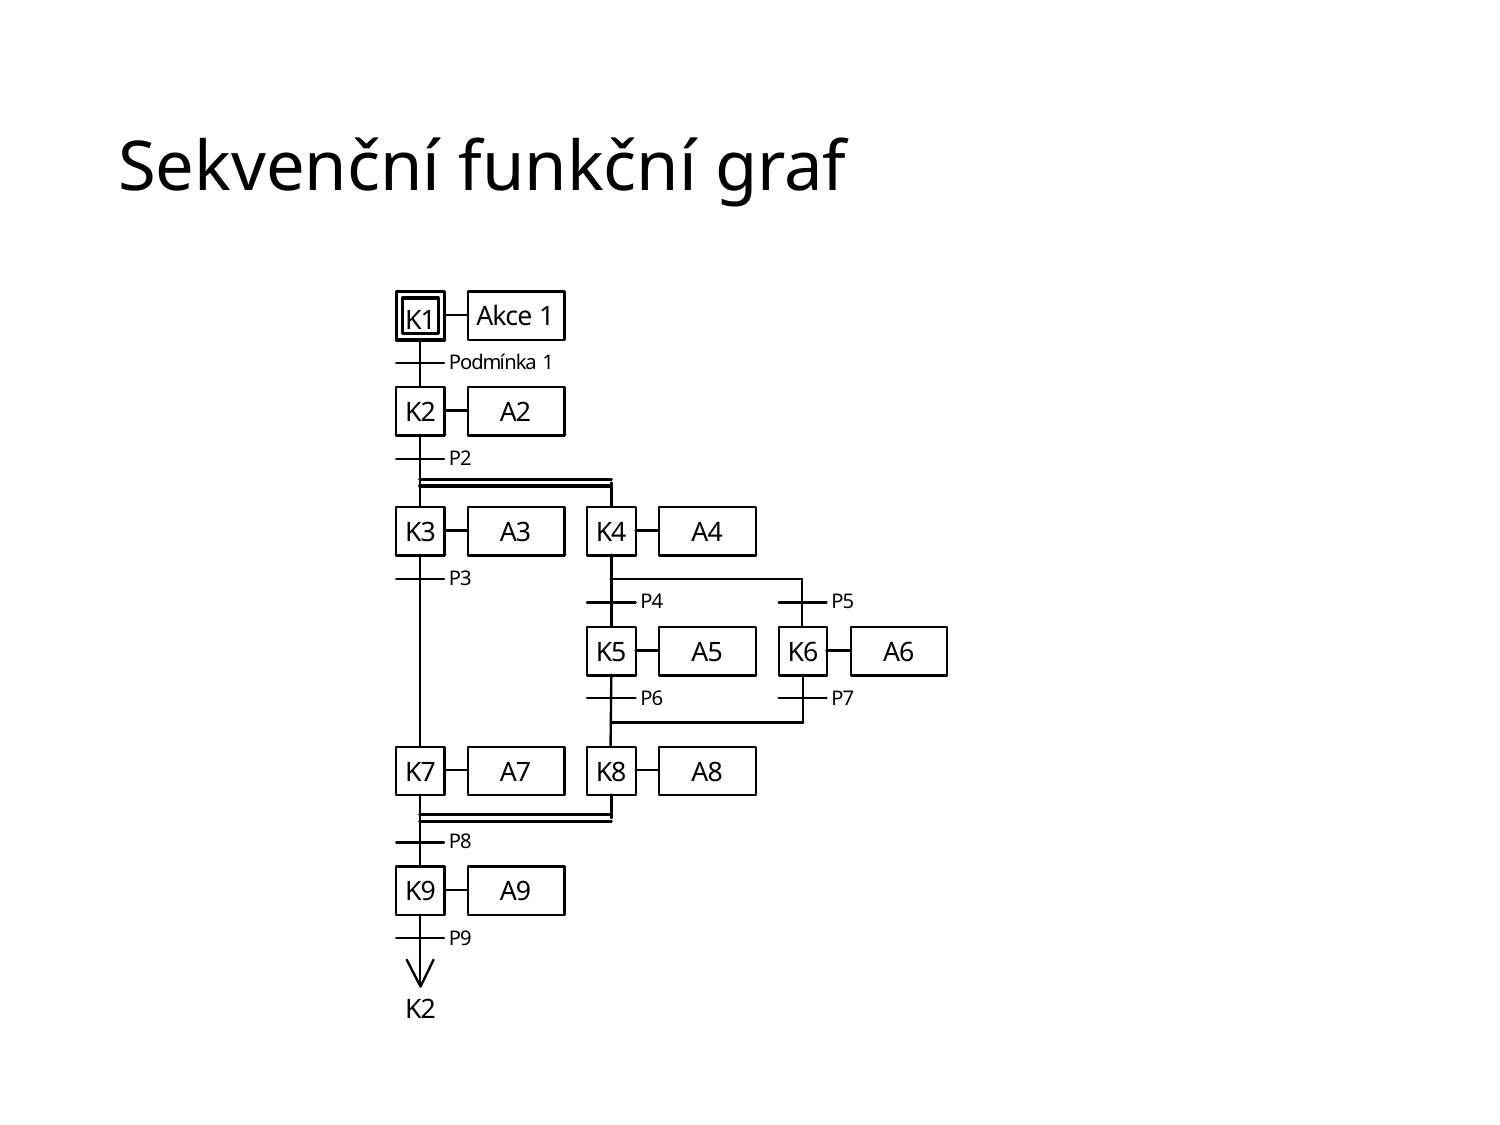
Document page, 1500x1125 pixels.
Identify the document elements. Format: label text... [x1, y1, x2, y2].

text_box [371, 267, 975, 1040]
title Sekvenční funkční graf [103, 59, 1397, 278]
